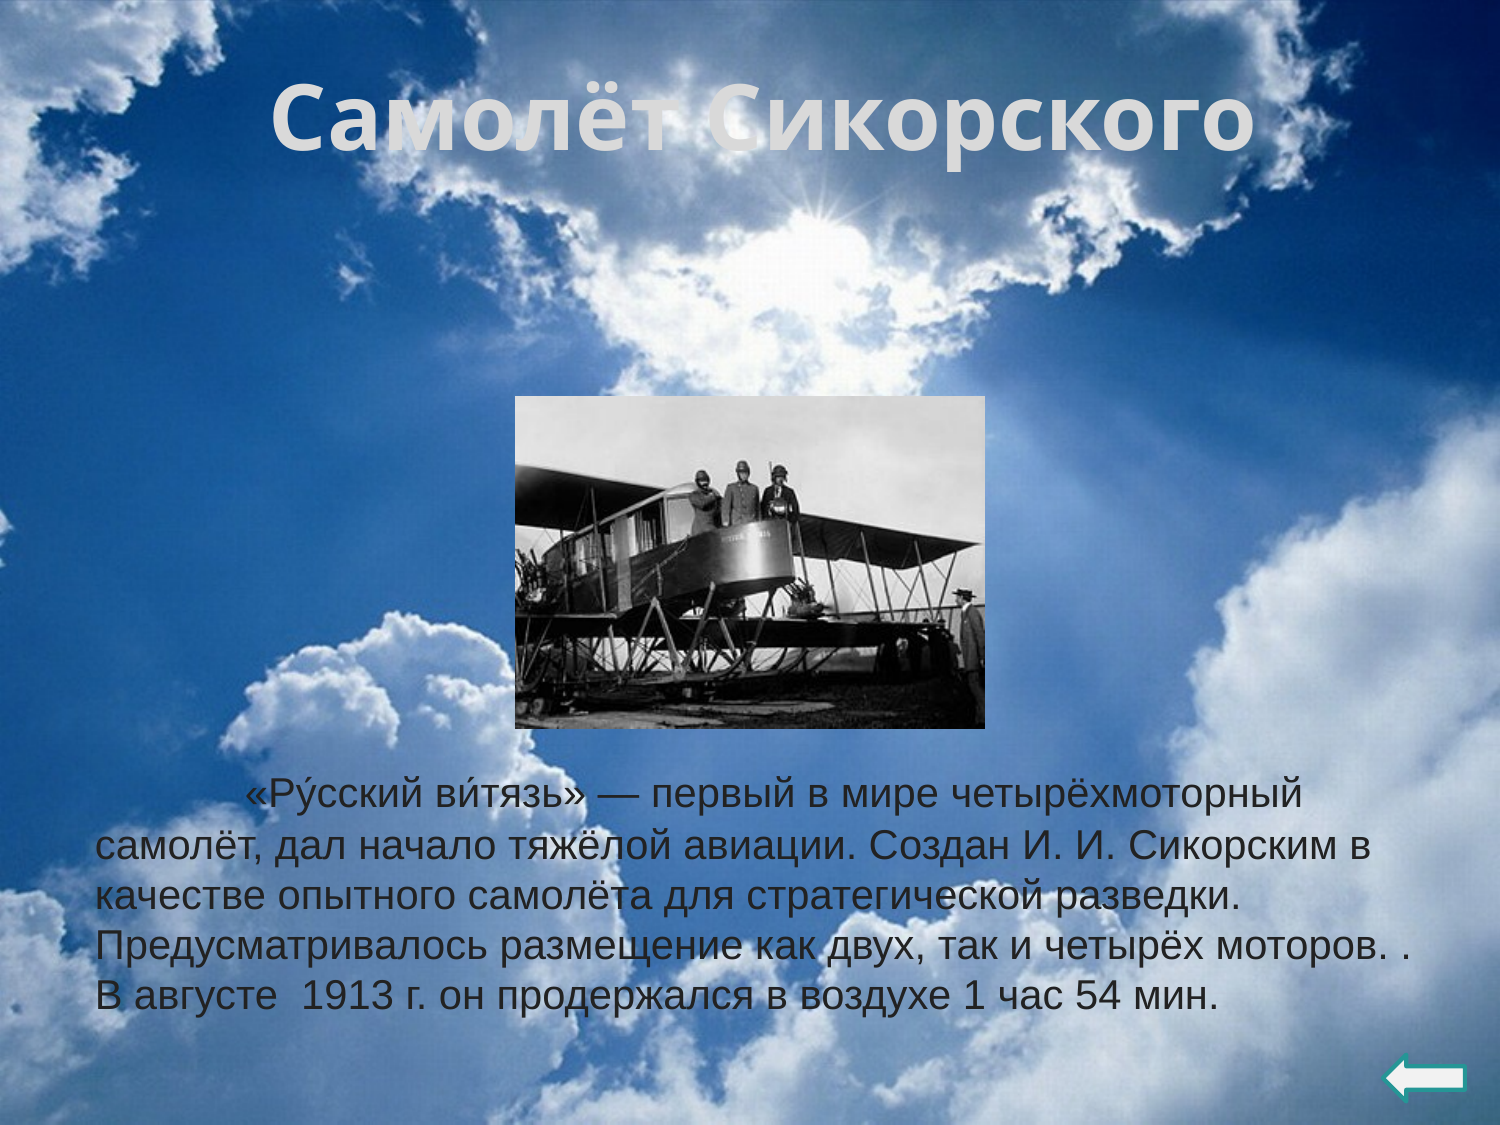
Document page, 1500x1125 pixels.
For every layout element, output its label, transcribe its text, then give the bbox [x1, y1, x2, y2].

list «Ру́сский ви́тязь» — первый в мире четырёхмоторный самолёт, дал начало тяжёлой авиации. Создан И. И. Сикорским в качестве опытного самолёта для стратегической разведки. Предусматривалось размещение как двух, так и четырёх моторов. . В августе 1913 г. он продержался в воздухе 1 час 54 мин. [23, 749, 1466, 1077]
text_box [1380, 1052, 1467, 1104]
title Самолёт Сикорского [88, 0, 1439, 228]
picture [0, 0, 1500, 1125]
